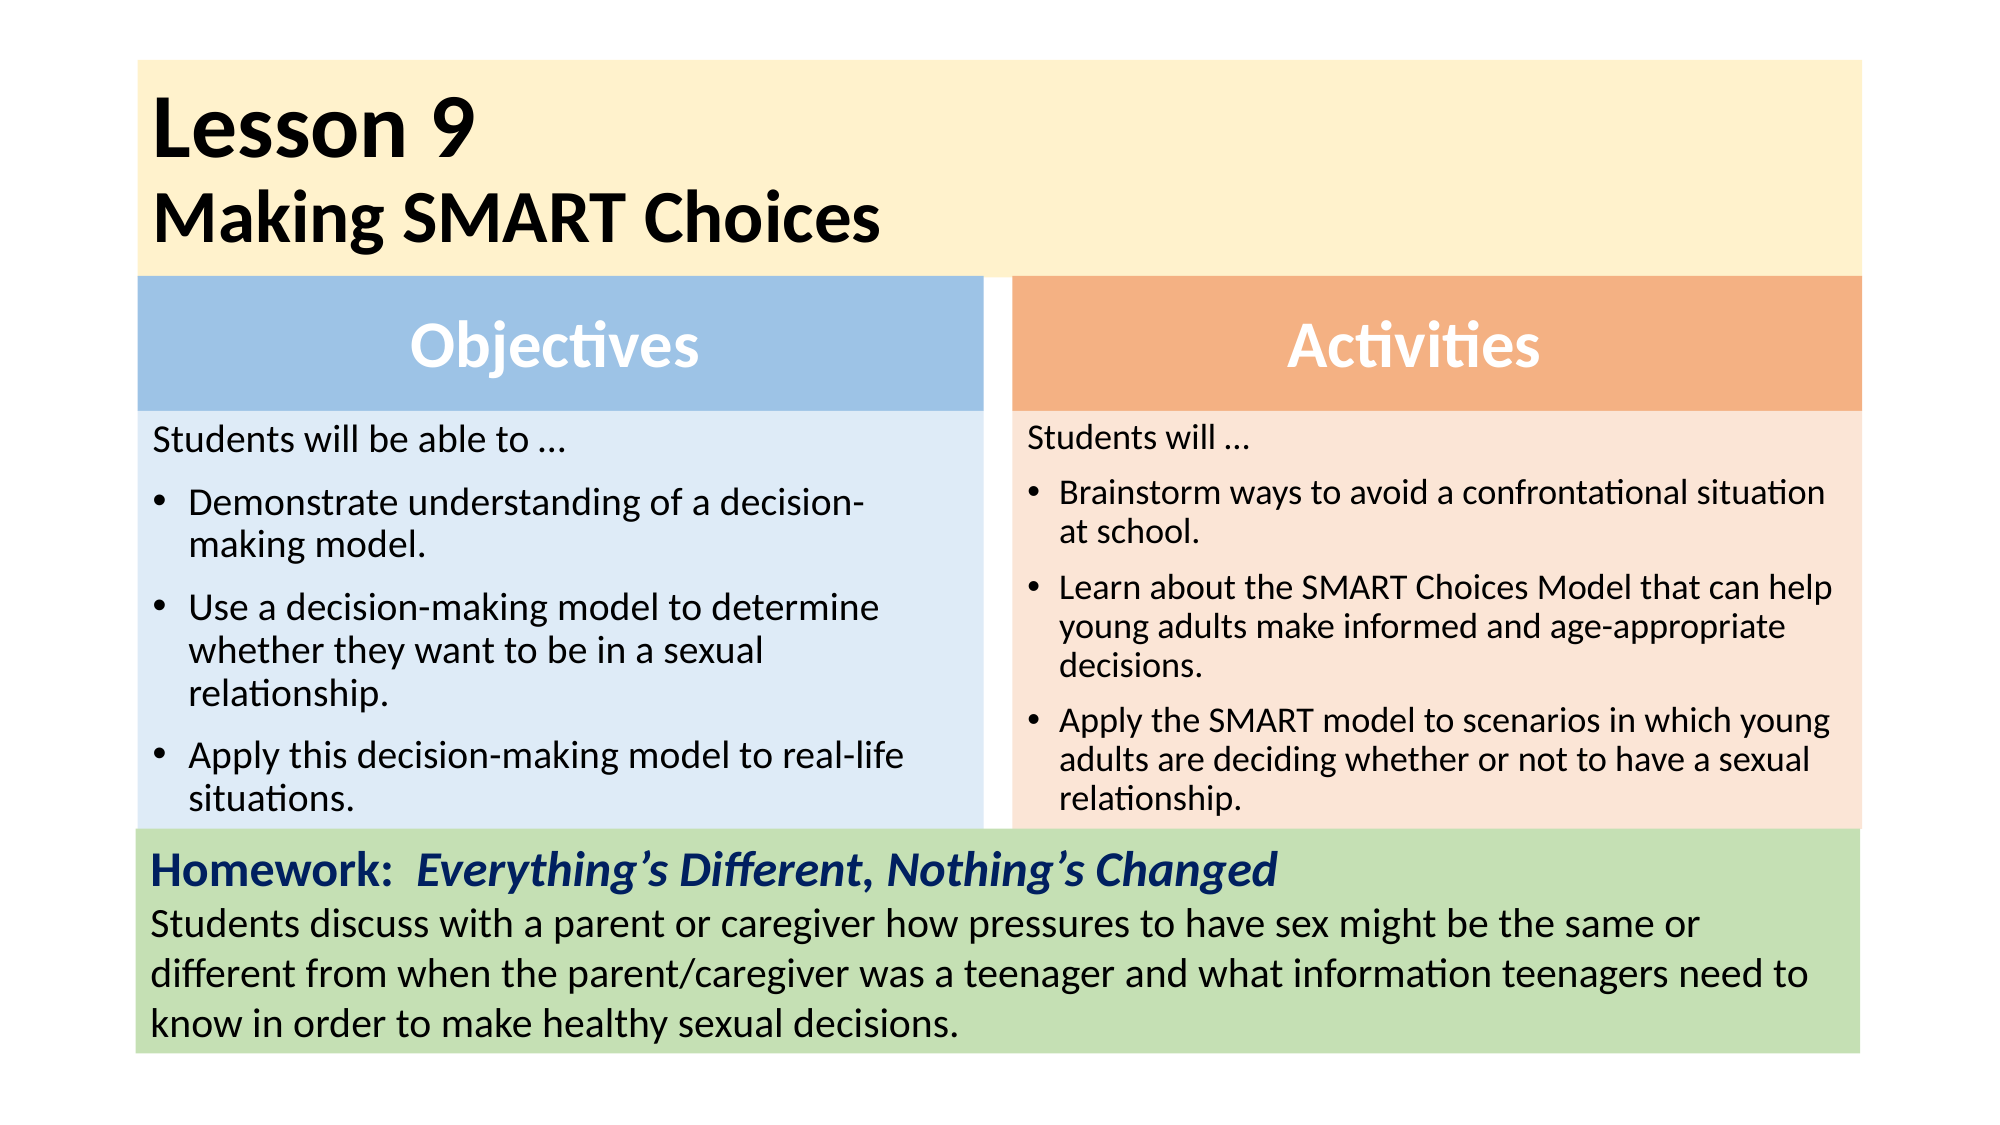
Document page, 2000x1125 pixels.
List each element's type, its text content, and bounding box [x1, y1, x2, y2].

list Activities [1012, 275, 1863, 410]
list Students will be able to … Demonstrate understanding of a decision-making model. Use a decision-making model to determine whether they want to be in a sexual relationship. Apply this decision-making model to real-life situations. [137, 410, 984, 828]
list Students will … Brainstorm ways to avoid a confrontational situation at school. Learn about the SMART Choices Model that can help young adults make informed and age-appropriate decisions. Apply the SMART model to scenarios in which young adults are deciding whether or not to have a sexual relationship. [1012, 410, 1863, 829]
text_box Homework: Everything’s Different, Nothing’s Changed Students discuss with a parent or caregiver how pressures to have sex might be the same or different from when the parent/caregiver was a teenager and what information teenagers need to know in order to make healthy sexual decisions. [135, 828, 1861, 1054]
list Objectives [137, 275, 984, 410]
title Lesson 9 Making SMART Choices [137, 59, 1863, 278]
